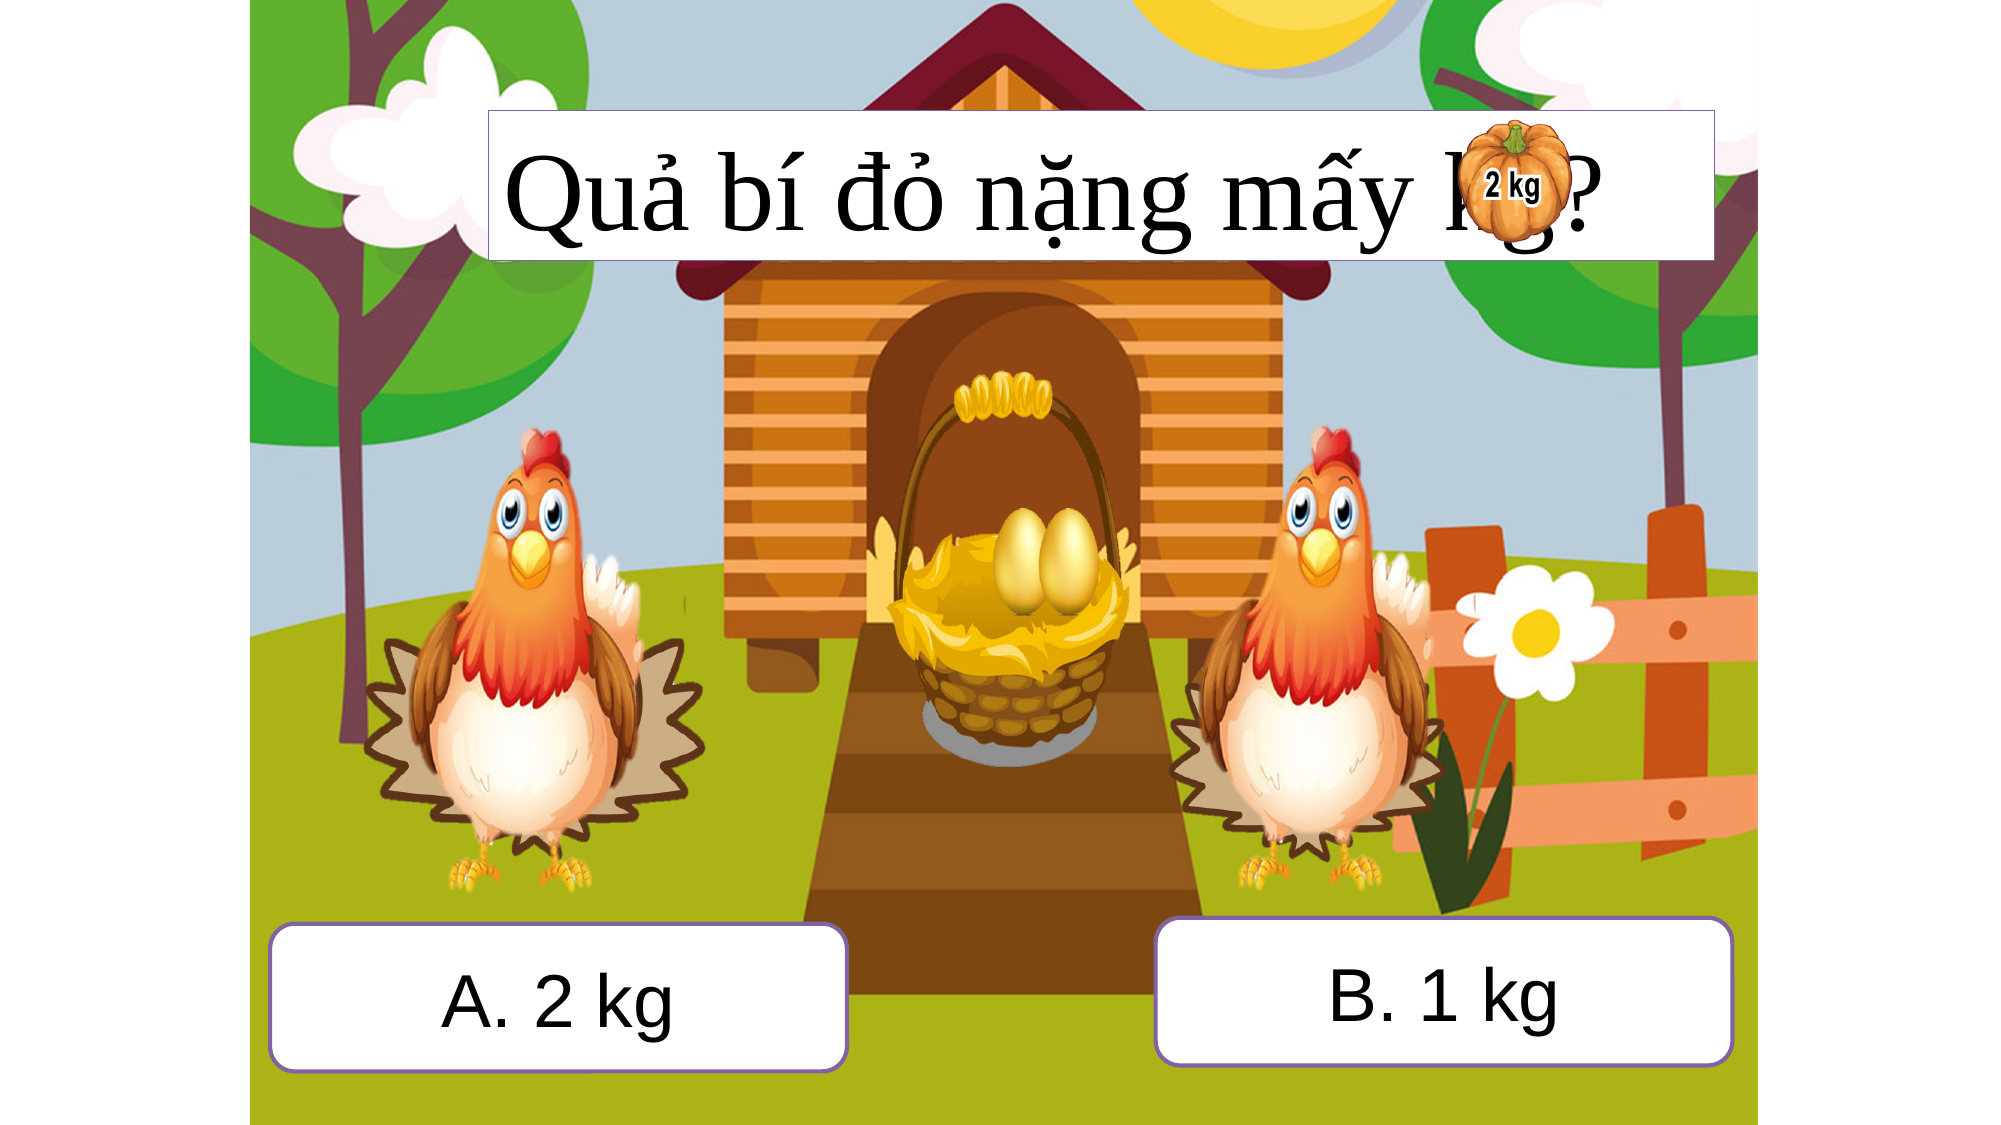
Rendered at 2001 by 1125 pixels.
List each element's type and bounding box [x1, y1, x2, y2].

picture [249, 0, 1781, 1125]
